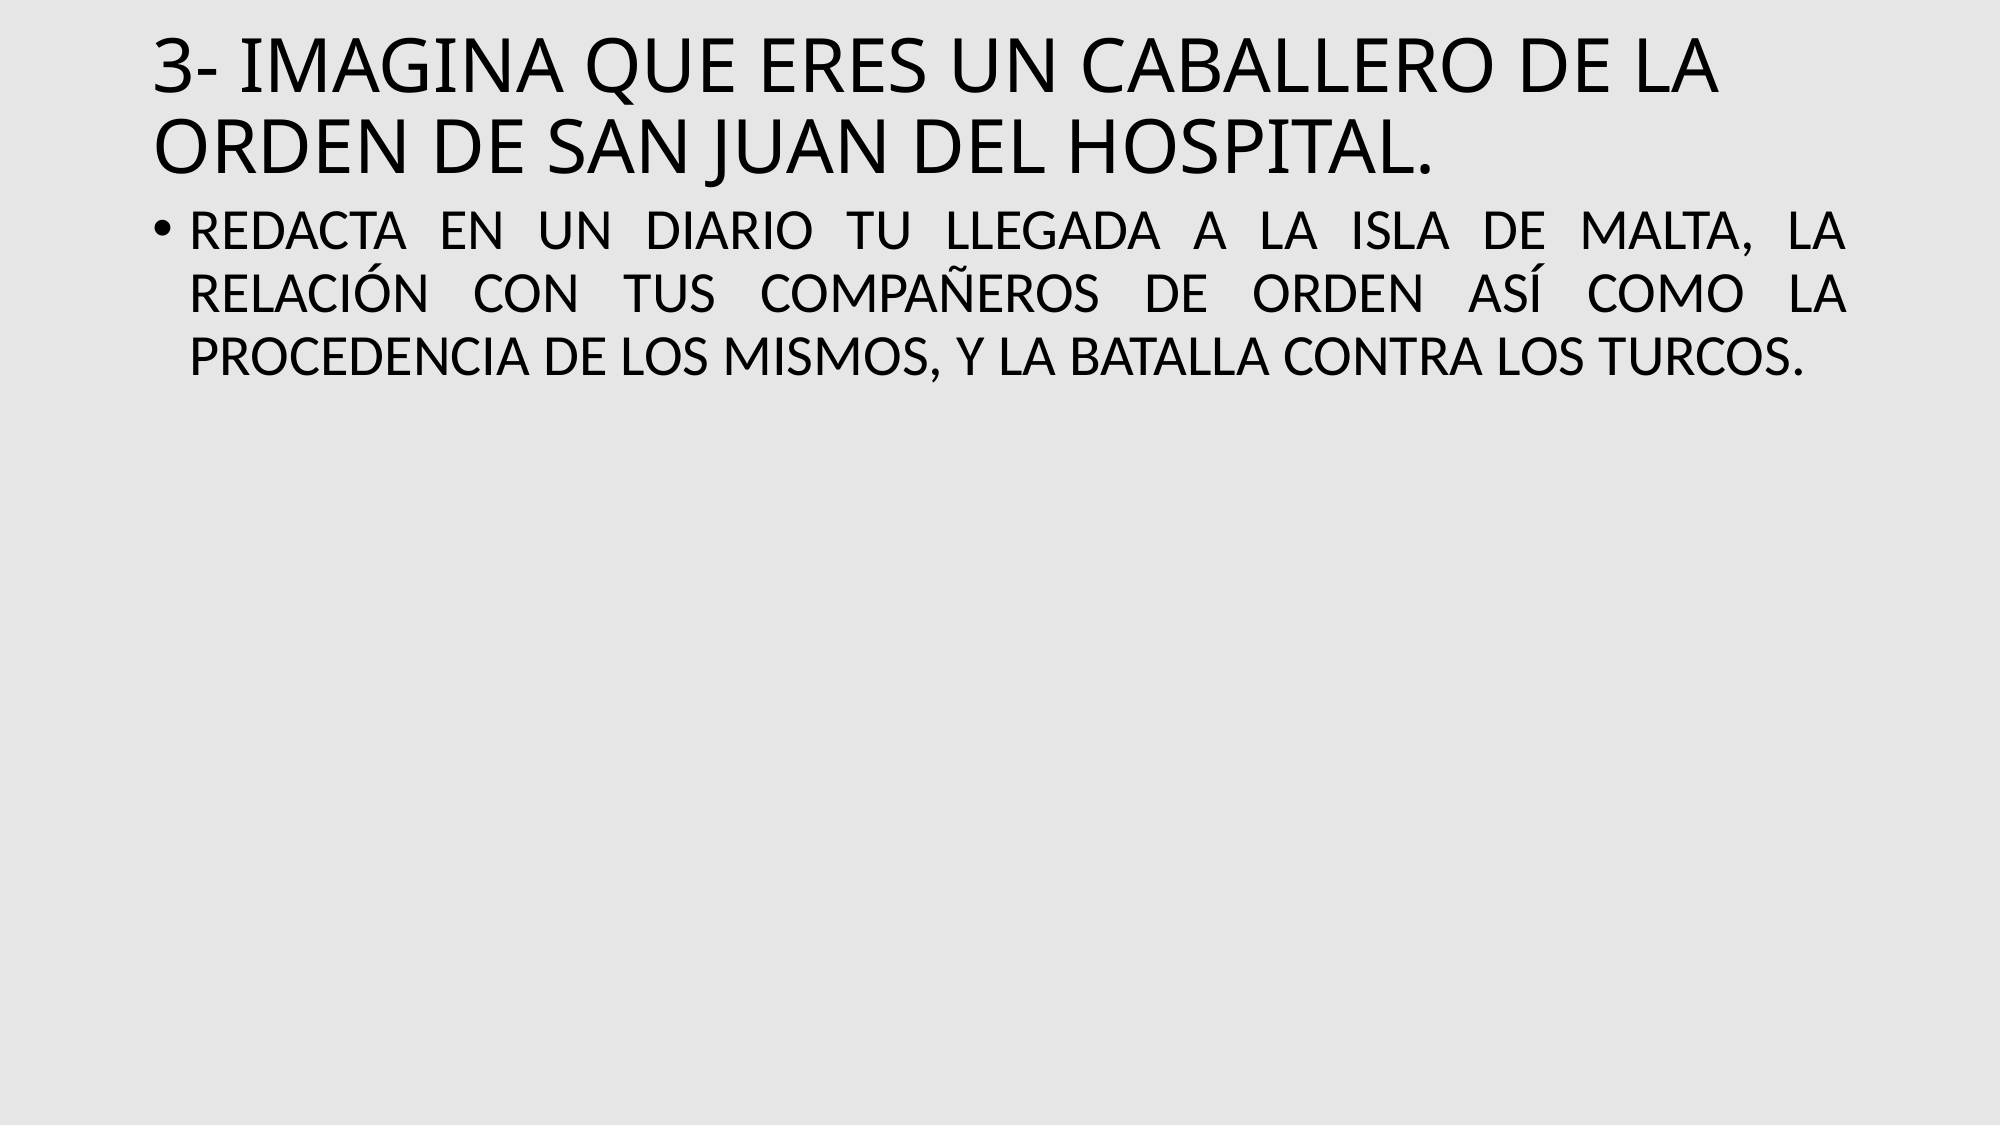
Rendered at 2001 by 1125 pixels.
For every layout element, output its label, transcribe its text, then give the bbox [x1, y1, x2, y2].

list REDACTA EN UN DIARIO TU LLEGADA A LA ISLA DE MALTA, LA RELACIÓN CON TUS COMPAÑEROS DE ORDEN ASÍ COMO LA PROCEDENCIA DE LOS MISMOS, Y LA BATALLA CONTRA LOS TURCOS. [137, 191, 1863, 1014]
title 3- IMAGINA QUE ERES UN CABALLERO DE LA ORDEN DE SAN JUAN DEL HOSPITAL. [137, 0, 1863, 191]
